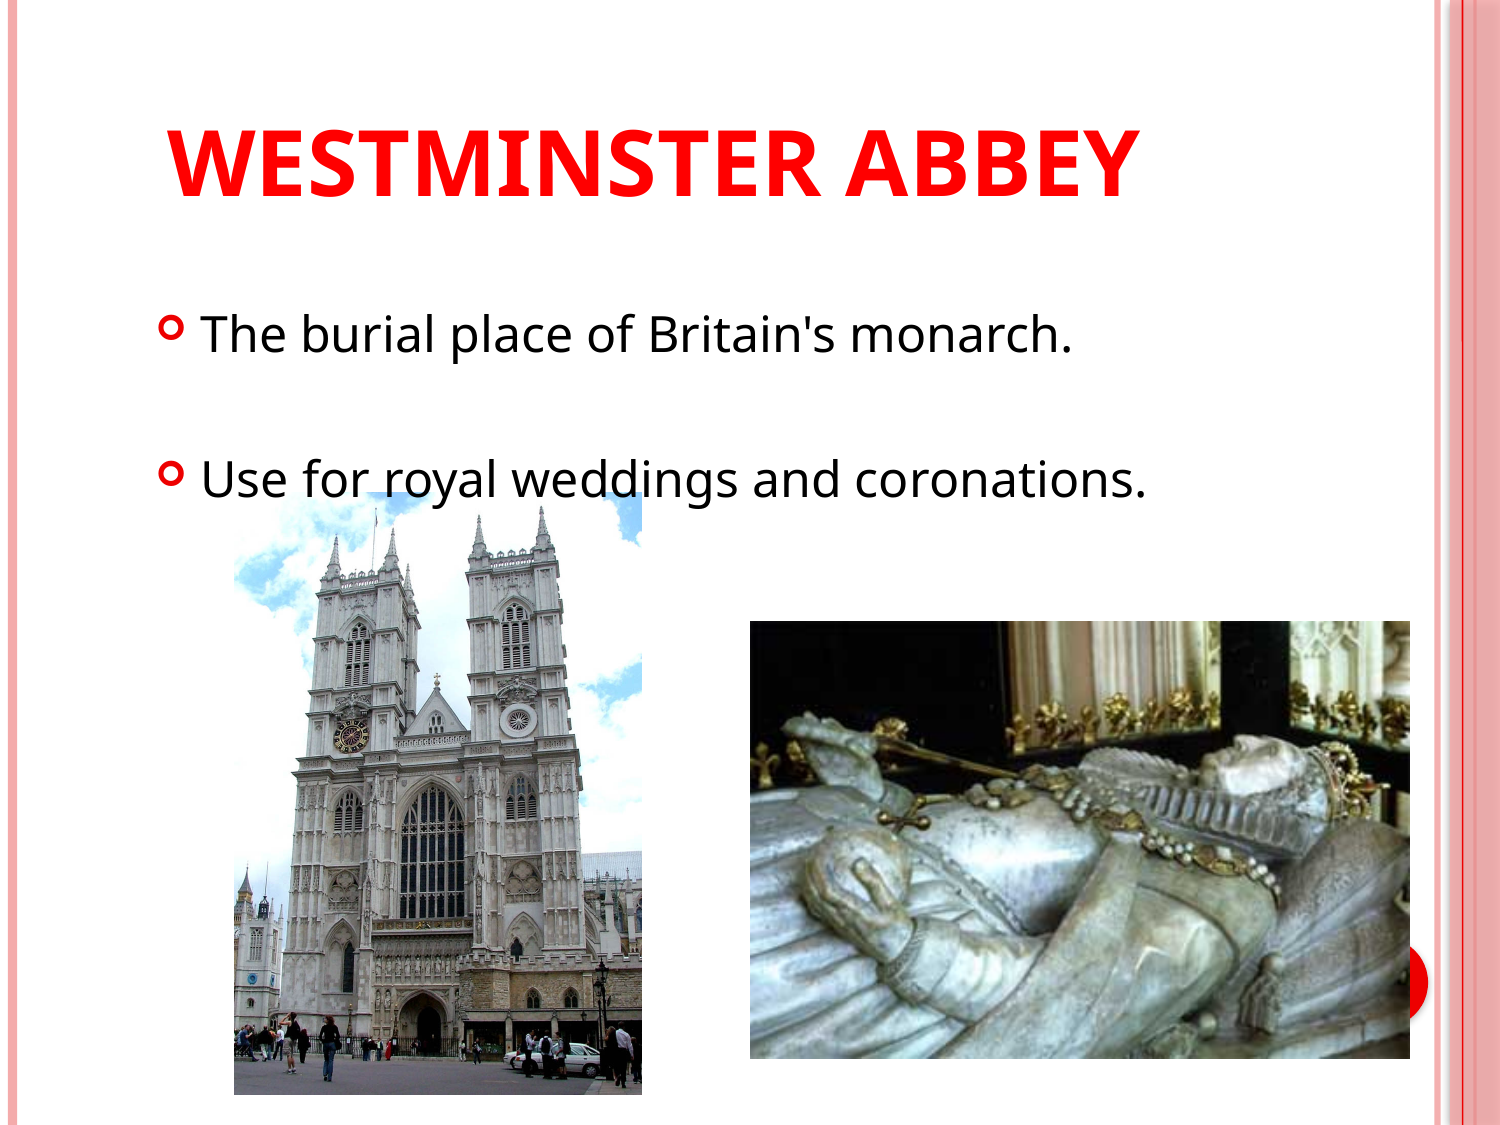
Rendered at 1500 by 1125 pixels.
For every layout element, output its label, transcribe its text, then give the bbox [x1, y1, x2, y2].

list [233, 491, 643, 1095]
title WESTMINSTER ABBEY [152, 35, 1378, 222]
list The burial place of Britain's monarch. Use for royal weddings and coronations. [140, 222, 1414, 629]
picture [749, 620, 1411, 1059]
